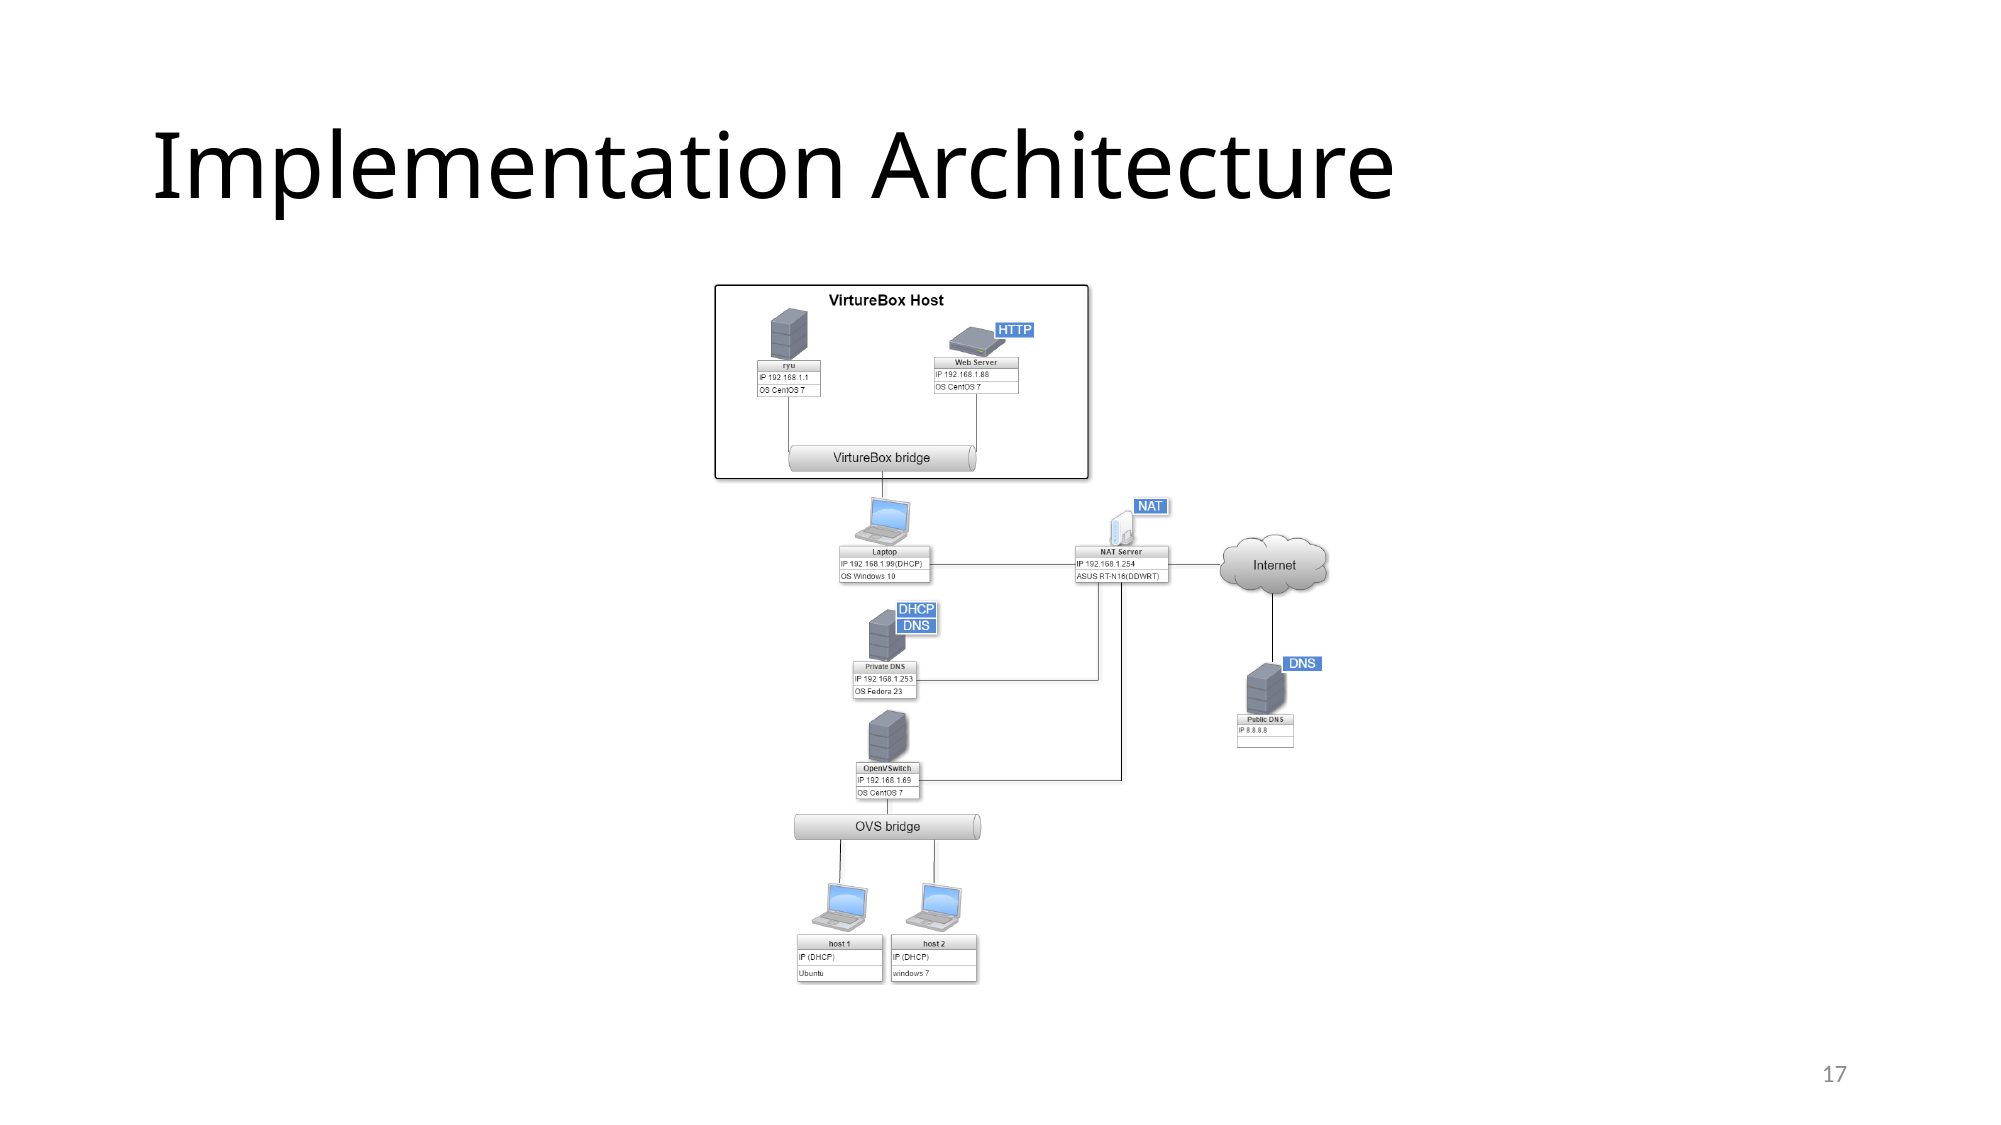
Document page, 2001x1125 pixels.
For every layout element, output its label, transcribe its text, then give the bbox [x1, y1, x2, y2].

title Implementation Architecture [137, 59, 1863, 278]
slide_number 17 [1412, 1042, 1863, 1103]
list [683, 261, 1358, 1023]
